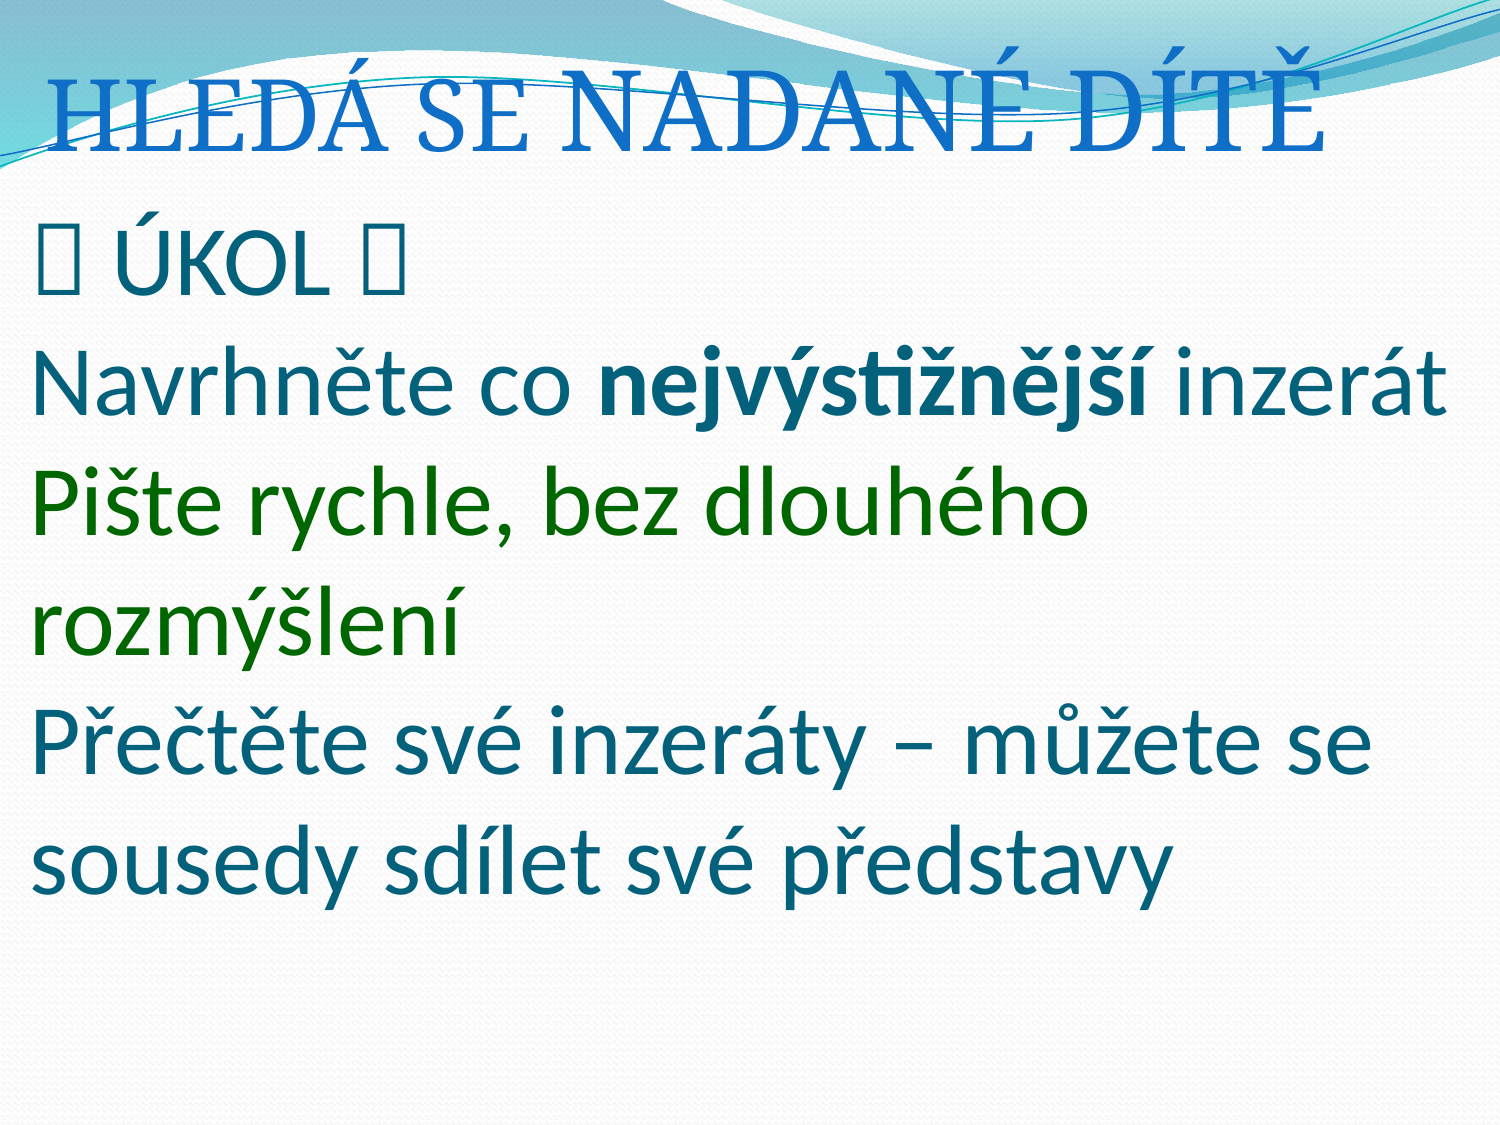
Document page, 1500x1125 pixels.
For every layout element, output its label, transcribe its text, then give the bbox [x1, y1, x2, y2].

title  ÚKOL  Navrhněte co nejvýstižnější inzerát Pište rychle, bez dlouhého rozmýšlení Přečtěte své inzeráty – můžete se sousedy sdílet své představy [29, 207, 1483, 1036]
list HLEDÁ SE NADANÉ DÍTĚ [29, 30, 1436, 398]
